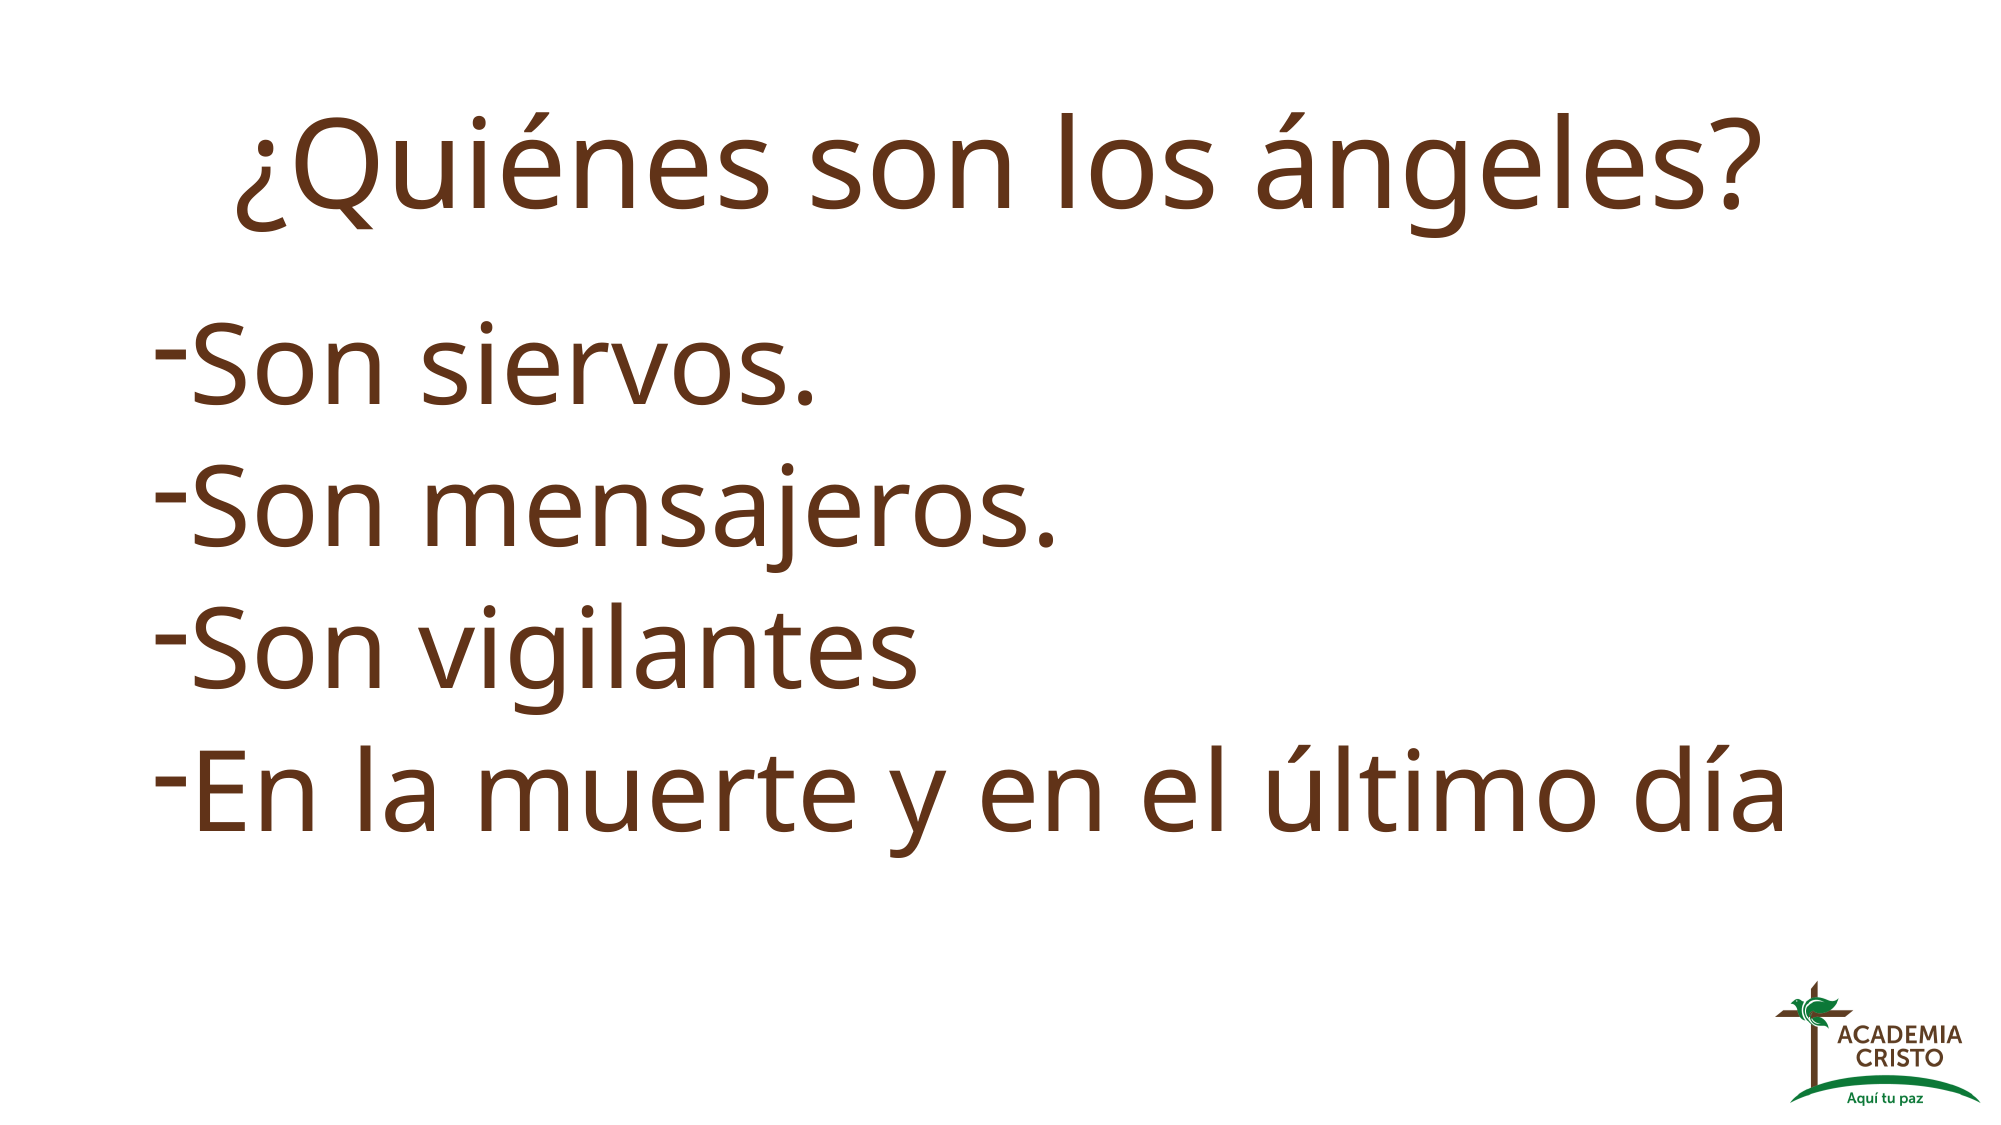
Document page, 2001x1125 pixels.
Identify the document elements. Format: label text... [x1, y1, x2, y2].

picture [1759, 972, 2000, 1125]
title ¿Quiénes son los ángeles? [137, 59, 1863, 278]
list Son siervos. Son mensajeros. Son vigilantes En la muerte y en el último día [137, 299, 1863, 1014]
